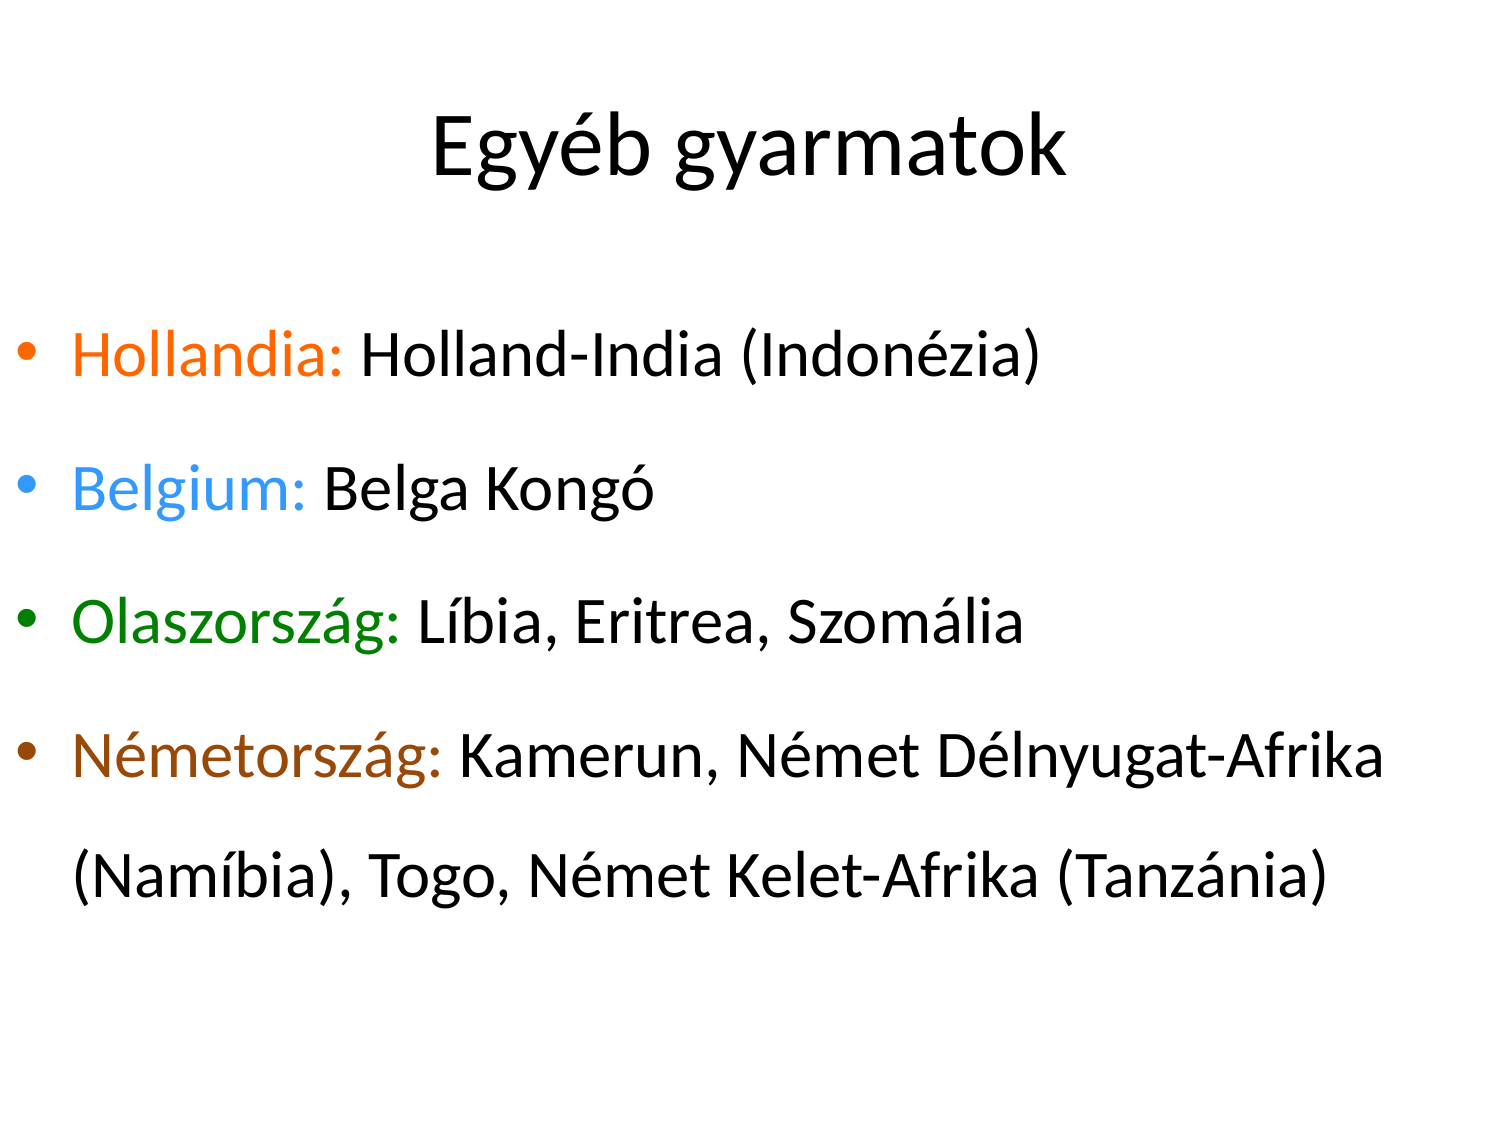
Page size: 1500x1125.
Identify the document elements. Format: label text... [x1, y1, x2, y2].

title Egyéb gyarmatok [75, 45, 1425, 233]
list Hollandia: Holland-India (Indonézia) Belgium: Belga Kongó Olaszország: Líbia, Eritrea, Szomália Németország: Kamerun, Német Délnyugat-Afrika (Namíbia), Togo, Német Kelet-Afrika (Tanzánia) [0, 262, 1500, 1005]
